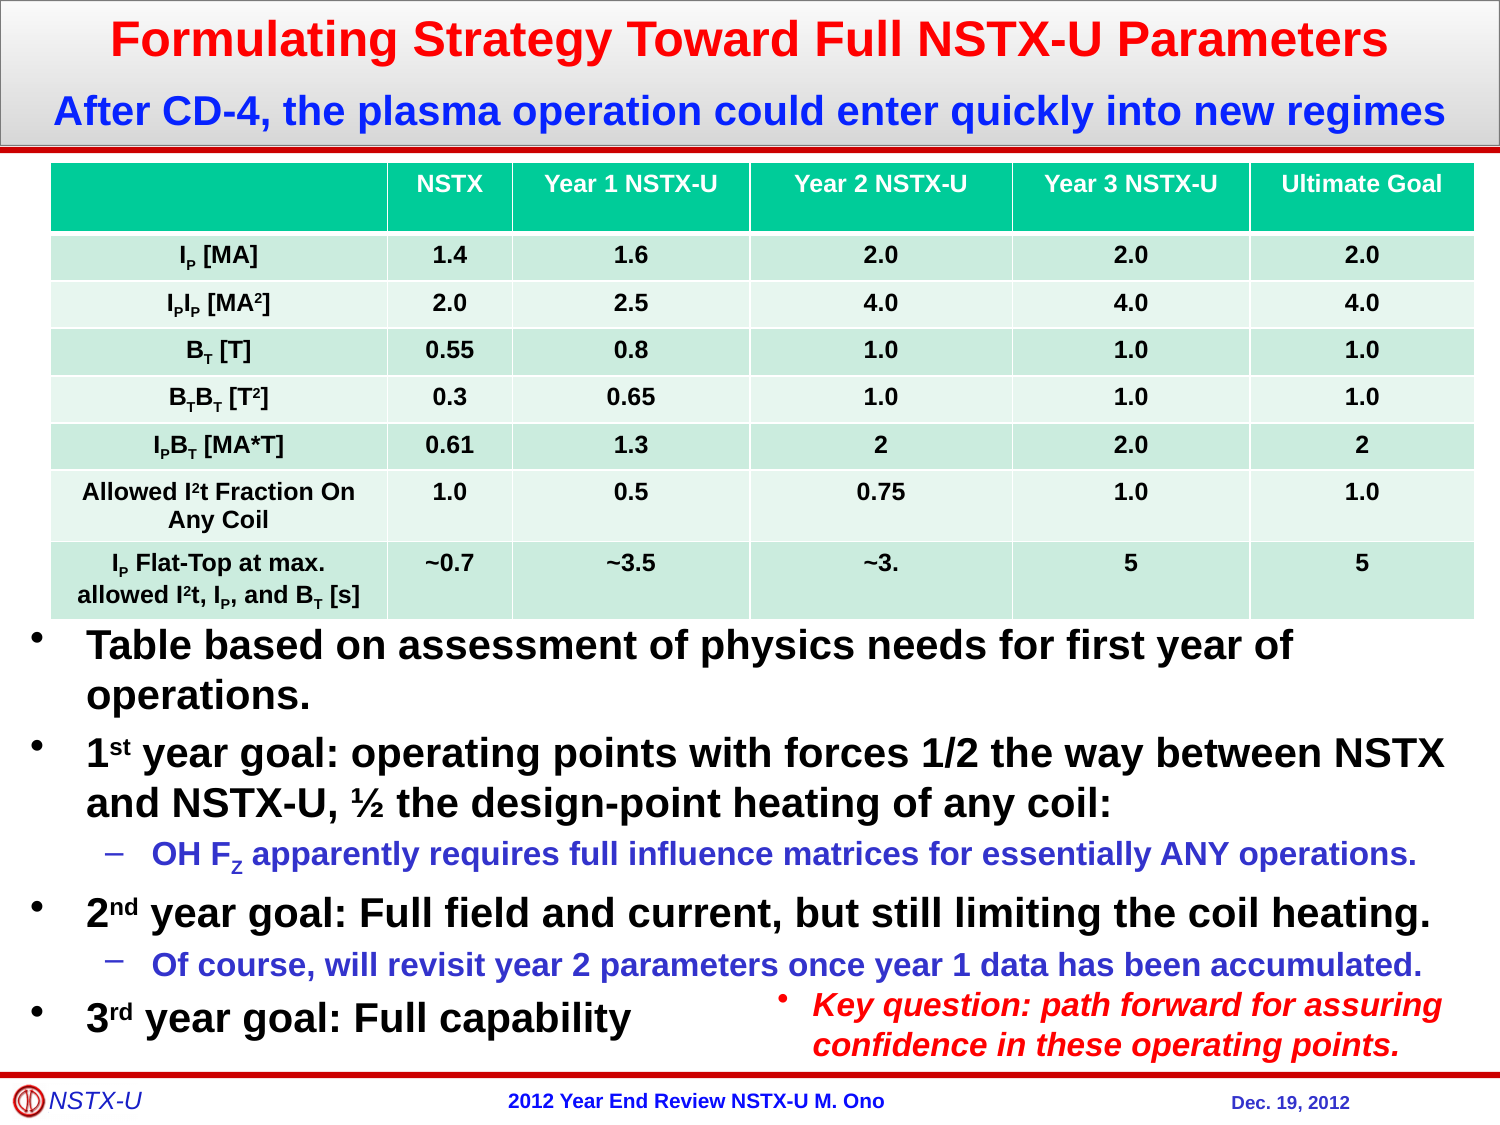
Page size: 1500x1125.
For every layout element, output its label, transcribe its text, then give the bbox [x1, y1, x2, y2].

table_cell 1.0 [1251, 329, 1474, 375]
table_cell 1.4 [388, 236, 512, 280]
table_cell BT [T] [51, 329, 387, 375]
table_cell IPIP [MA2] [51, 282, 387, 327]
table_cell 1.0 [751, 377, 1012, 422]
table_cell 2.0 [1013, 424, 1249, 469]
table_cell 1.0 [1251, 377, 1474, 422]
table_cell 1.0 [388, 471, 512, 541]
table_cell ~0.7 [388, 542, 512, 619]
list Table based on assessment of physics needs for first year of operations. 1st year goal: operating points with forces 1/2 the way between NSTX and NSTX-U, ½ the design-point heating of any coil: OH FZ apparently requires full influence matrices for essentially ANY operations. 2nd year goal: Full field and current, but still limiting the coil heating. Of course, will revisit year 2 parameters once year 1 data has been accumulated. 3rd year goal: Full capability [15, 609, 1478, 948]
table_header Ultimate Goal [1251, 163, 1474, 231]
table_cell 2.0 [1013, 236, 1249, 280]
table_header Year 2 NSTX-U [751, 163, 1012, 231]
table_cell Allowed I2t Fraction On Any Coil [51, 471, 387, 541]
table_cell 0.61 [388, 424, 512, 469]
table_cell BTBT [T2] [51, 377, 387, 422]
table_cell 2 [1251, 424, 1474, 469]
table_header Year 3 NSTX-U [1013, 163, 1249, 231]
table_cell 2.0 [1251, 236, 1474, 280]
table_cell 0.75 [751, 471, 1012, 541]
table_cell 1.0 [1013, 471, 1249, 541]
table_cell 2 [751, 424, 1012, 469]
table_cell 5 [1251, 542, 1474, 619]
table_cell 0.8 [513, 329, 749, 375]
table_cell ~3. [751, 542, 1012, 619]
table_cell IPBT [MA*T] [51, 424, 387, 469]
text_box Formulating Strategy Toward Full NSTX-U Parameters After CD-4, the plasma operation could enter quickly into new regimes [0, 0, 1500, 146]
text_box Key question: path forward for assuring confidence in these operating points. [762, 975, 1500, 1071]
table_cell 4.0 [1013, 282, 1249, 327]
table_cell 1.3 [513, 424, 749, 469]
table_cell 0.65 [513, 377, 749, 422]
table_cell 1.0 [1013, 377, 1249, 422]
table_cell IP [MA] [51, 236, 387, 280]
table_cell 1.6 [513, 236, 749, 280]
table_cell 1.0 [1013, 329, 1249, 375]
table_cell 0.5 [513, 471, 749, 541]
table_cell ~3.5 [513, 542, 749, 619]
table_cell 0.55 [388, 329, 512, 375]
table_cell 0.3 [388, 377, 512, 422]
table_cell 1.0 [751, 329, 1012, 375]
table_header [51, 163, 387, 231]
table_cell 2.5 [513, 282, 749, 327]
table_header Year 1 NSTX-U [513, 163, 749, 231]
table_cell IP Flat-Top at max. allowed I2t, IP, and BT [s] [51, 542, 387, 619]
picture [12, 1083, 138, 1121]
table_header NSTX [388, 163, 512, 231]
table_cell 2.0 [388, 282, 512, 327]
table_cell 2.0 [751, 236, 1012, 280]
table_cell 4.0 [751, 282, 1012, 327]
table_cell 4.0 [1251, 282, 1474, 327]
table_cell 1.0 [1251, 471, 1474, 541]
table_cell 5 [1013, 542, 1249, 619]
